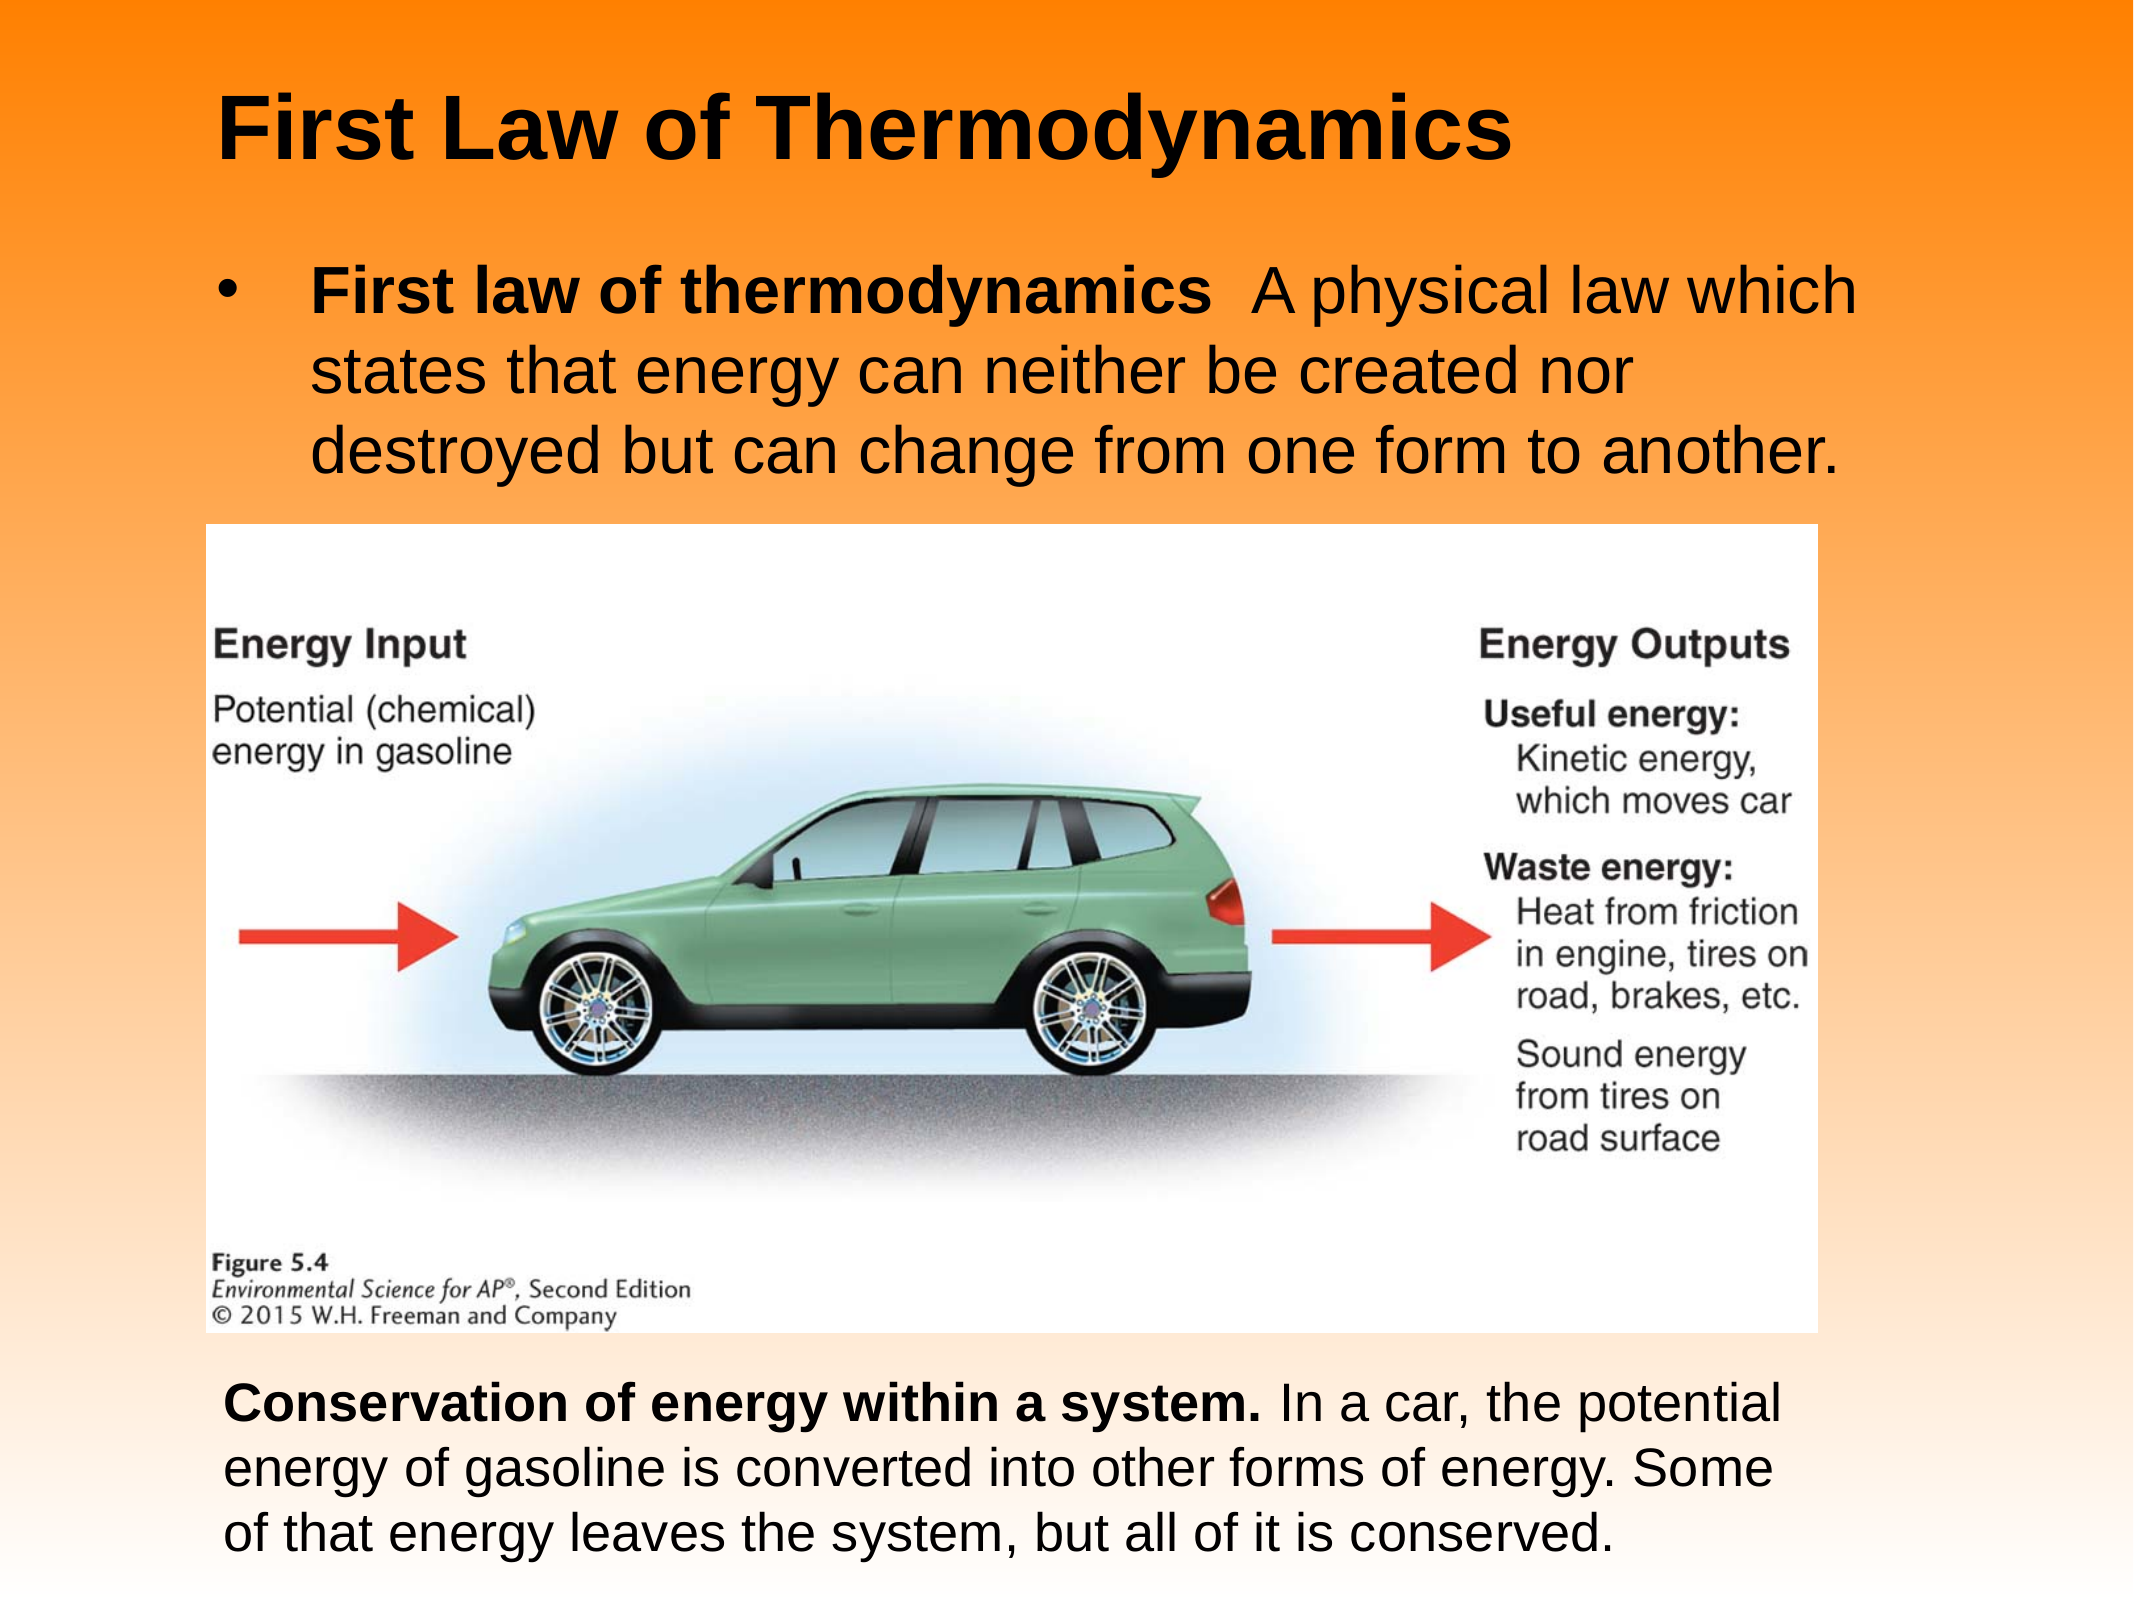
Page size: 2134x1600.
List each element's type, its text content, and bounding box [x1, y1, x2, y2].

text_box Conservation of energy within a system. In a car, the potential energy of gasoline is converted into other forms of energy. Some of that energy leaves the system, but all of it is conserved. [208, 1360, 1818, 1570]
list First law of thermodynamics A physical law which states that energy can neither be created nor destroyed but can change from one form to another. [208, 0, 1925, 847]
picture [206, 523, 1818, 1334]
